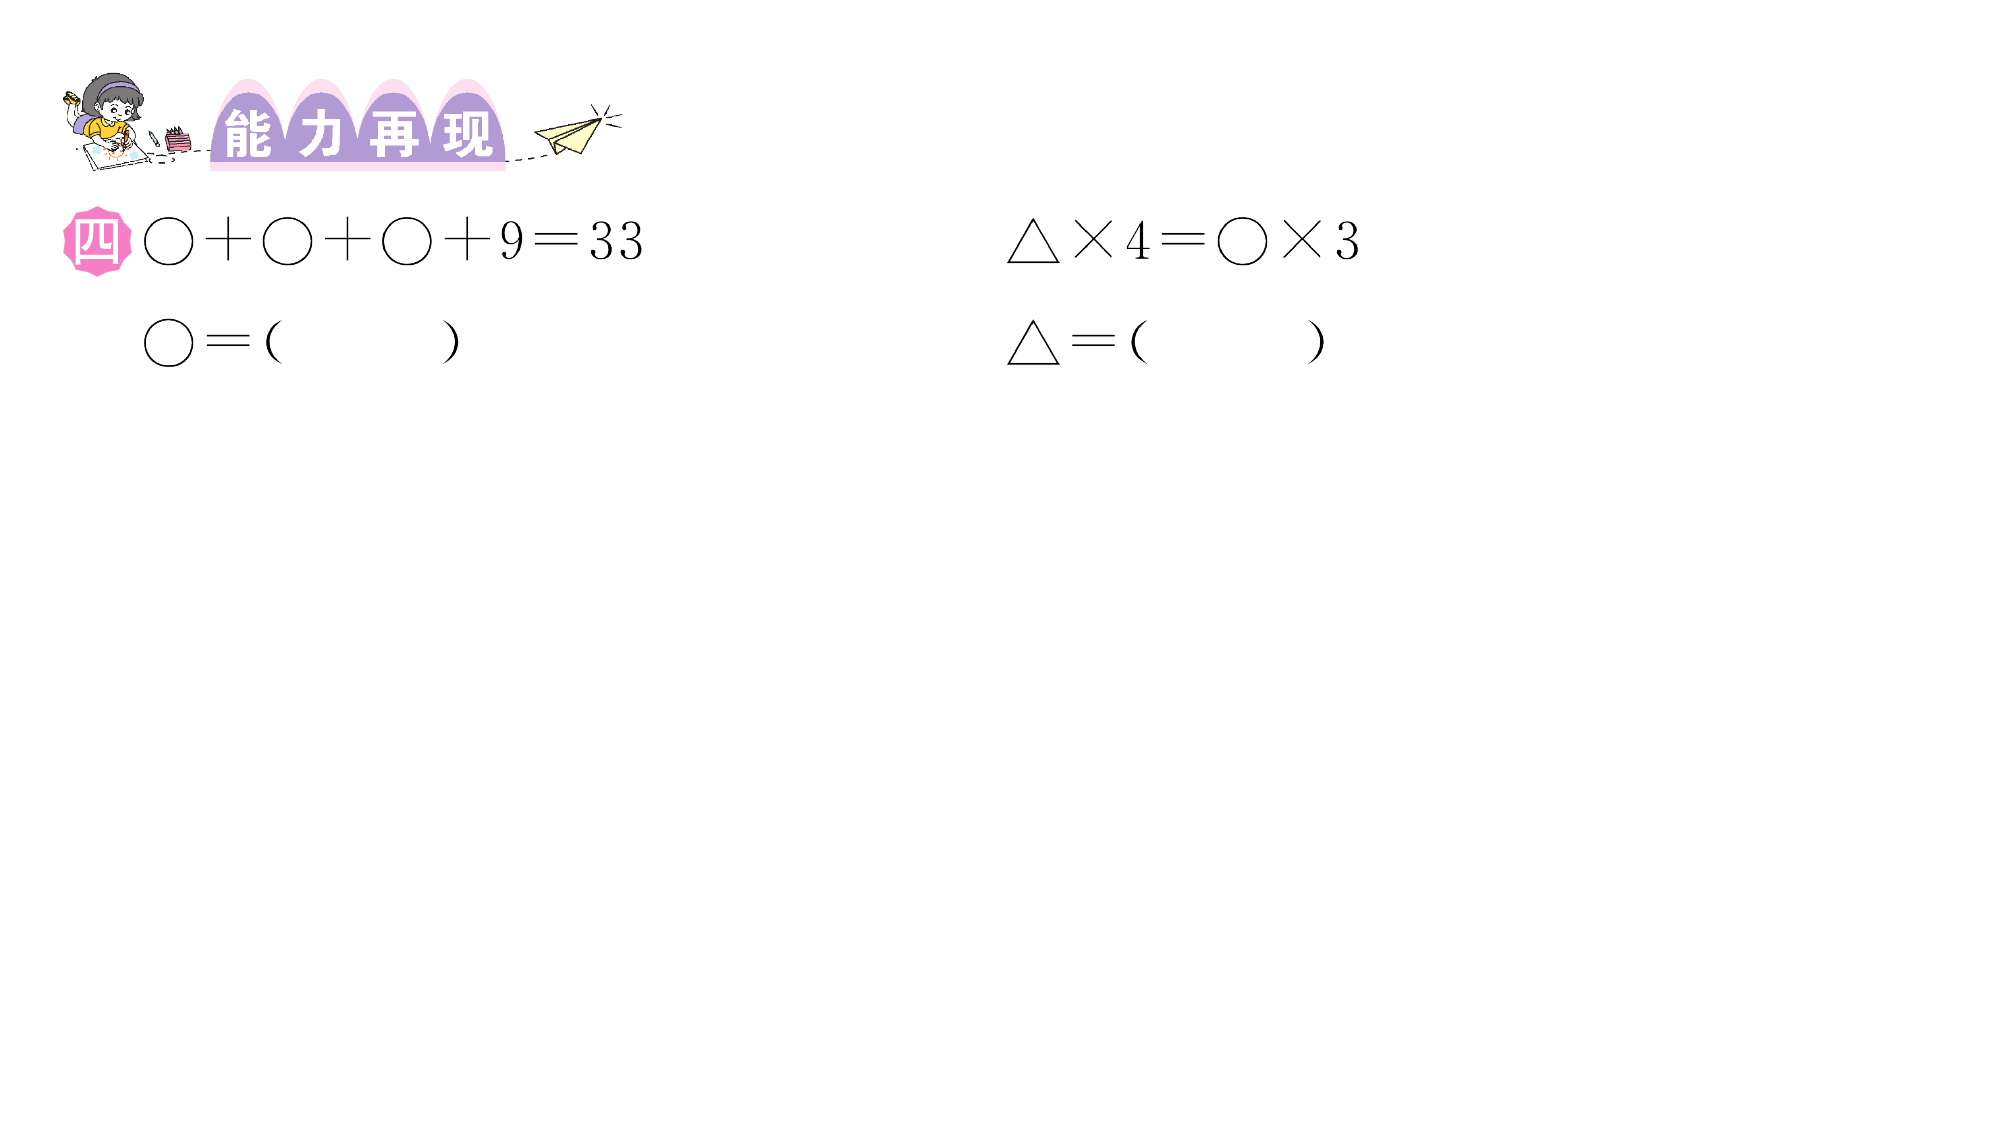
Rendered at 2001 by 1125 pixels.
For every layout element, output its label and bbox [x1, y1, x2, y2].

picture [58, 58, 1949, 371]
